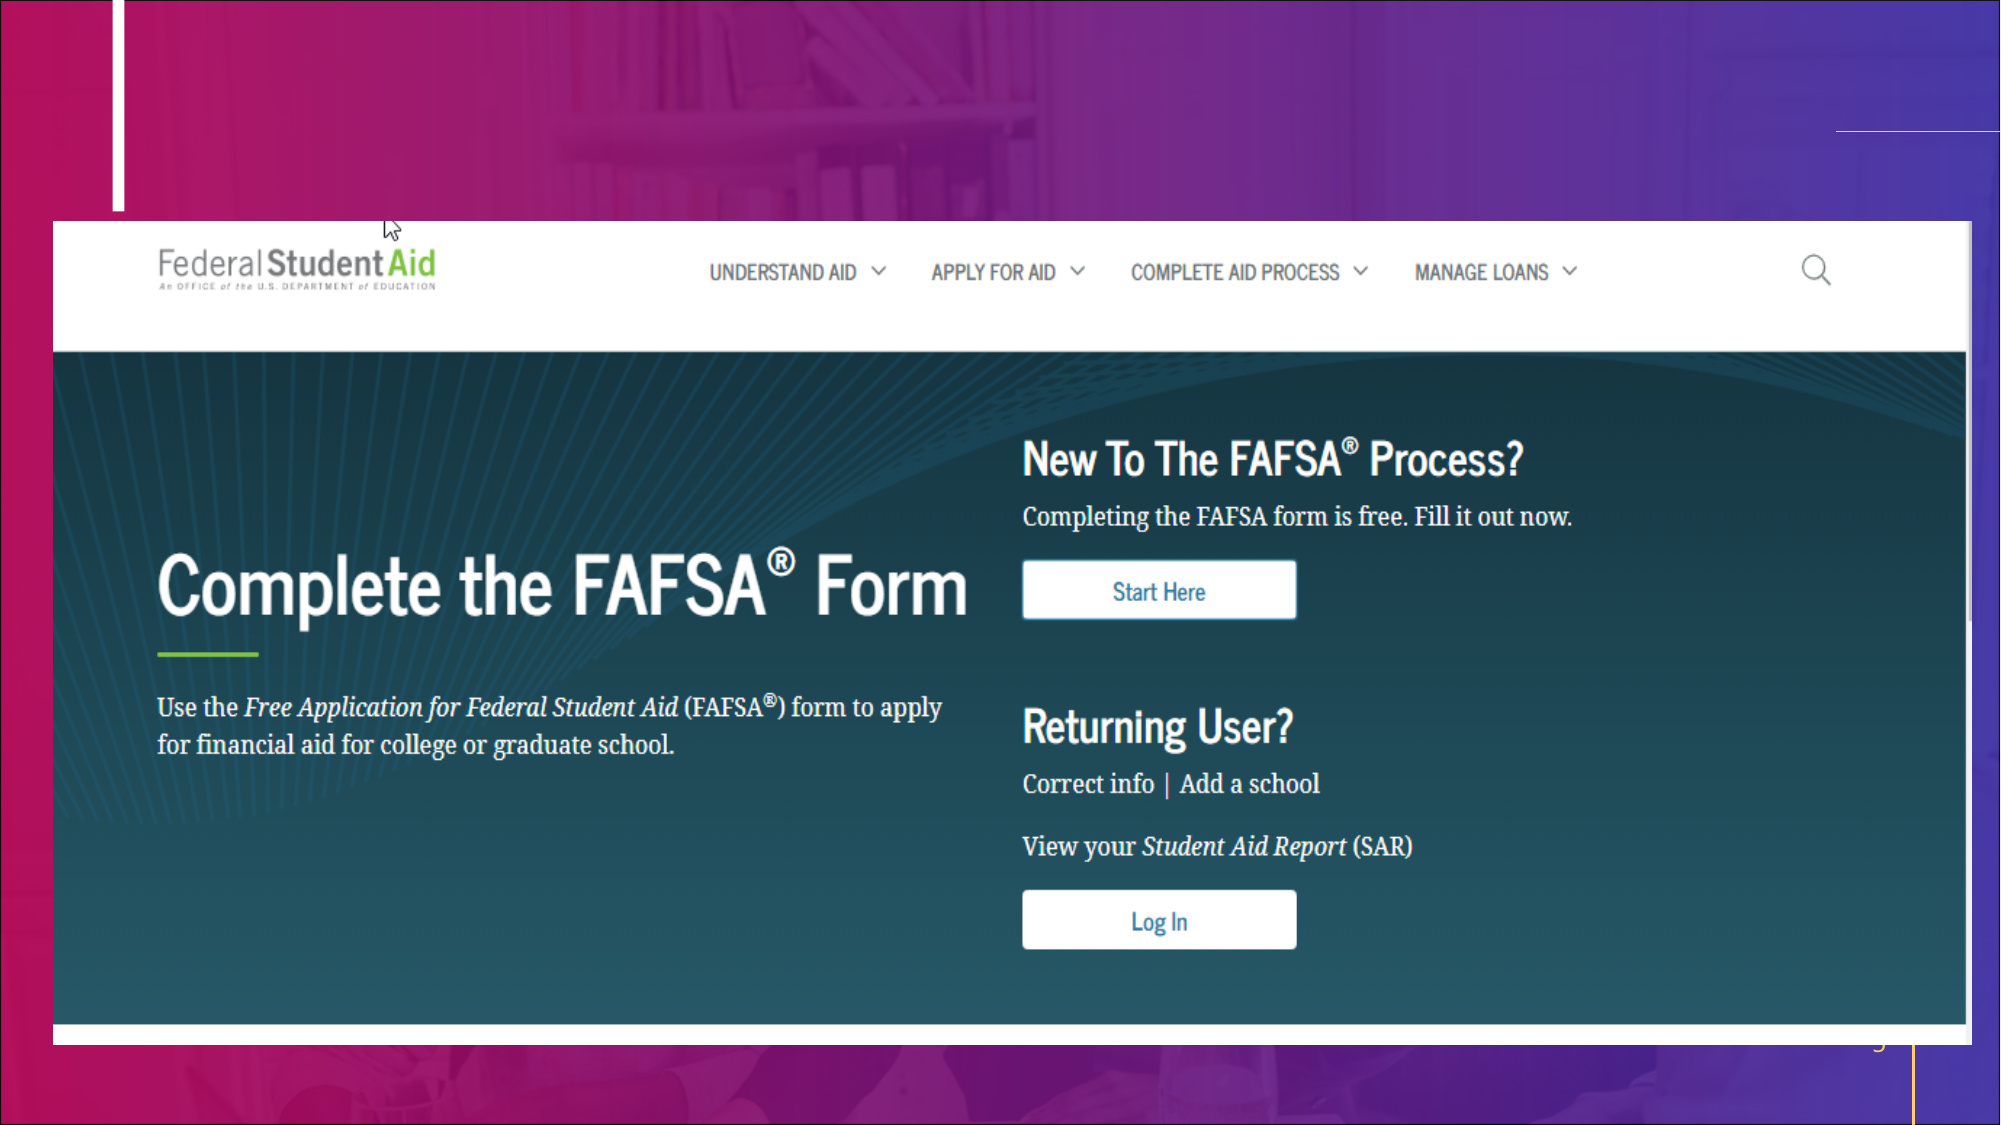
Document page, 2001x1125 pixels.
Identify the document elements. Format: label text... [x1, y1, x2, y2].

slide_number 5 [1451, 1045, 1902, 1075]
picture [53, 221, 1972, 1045]
